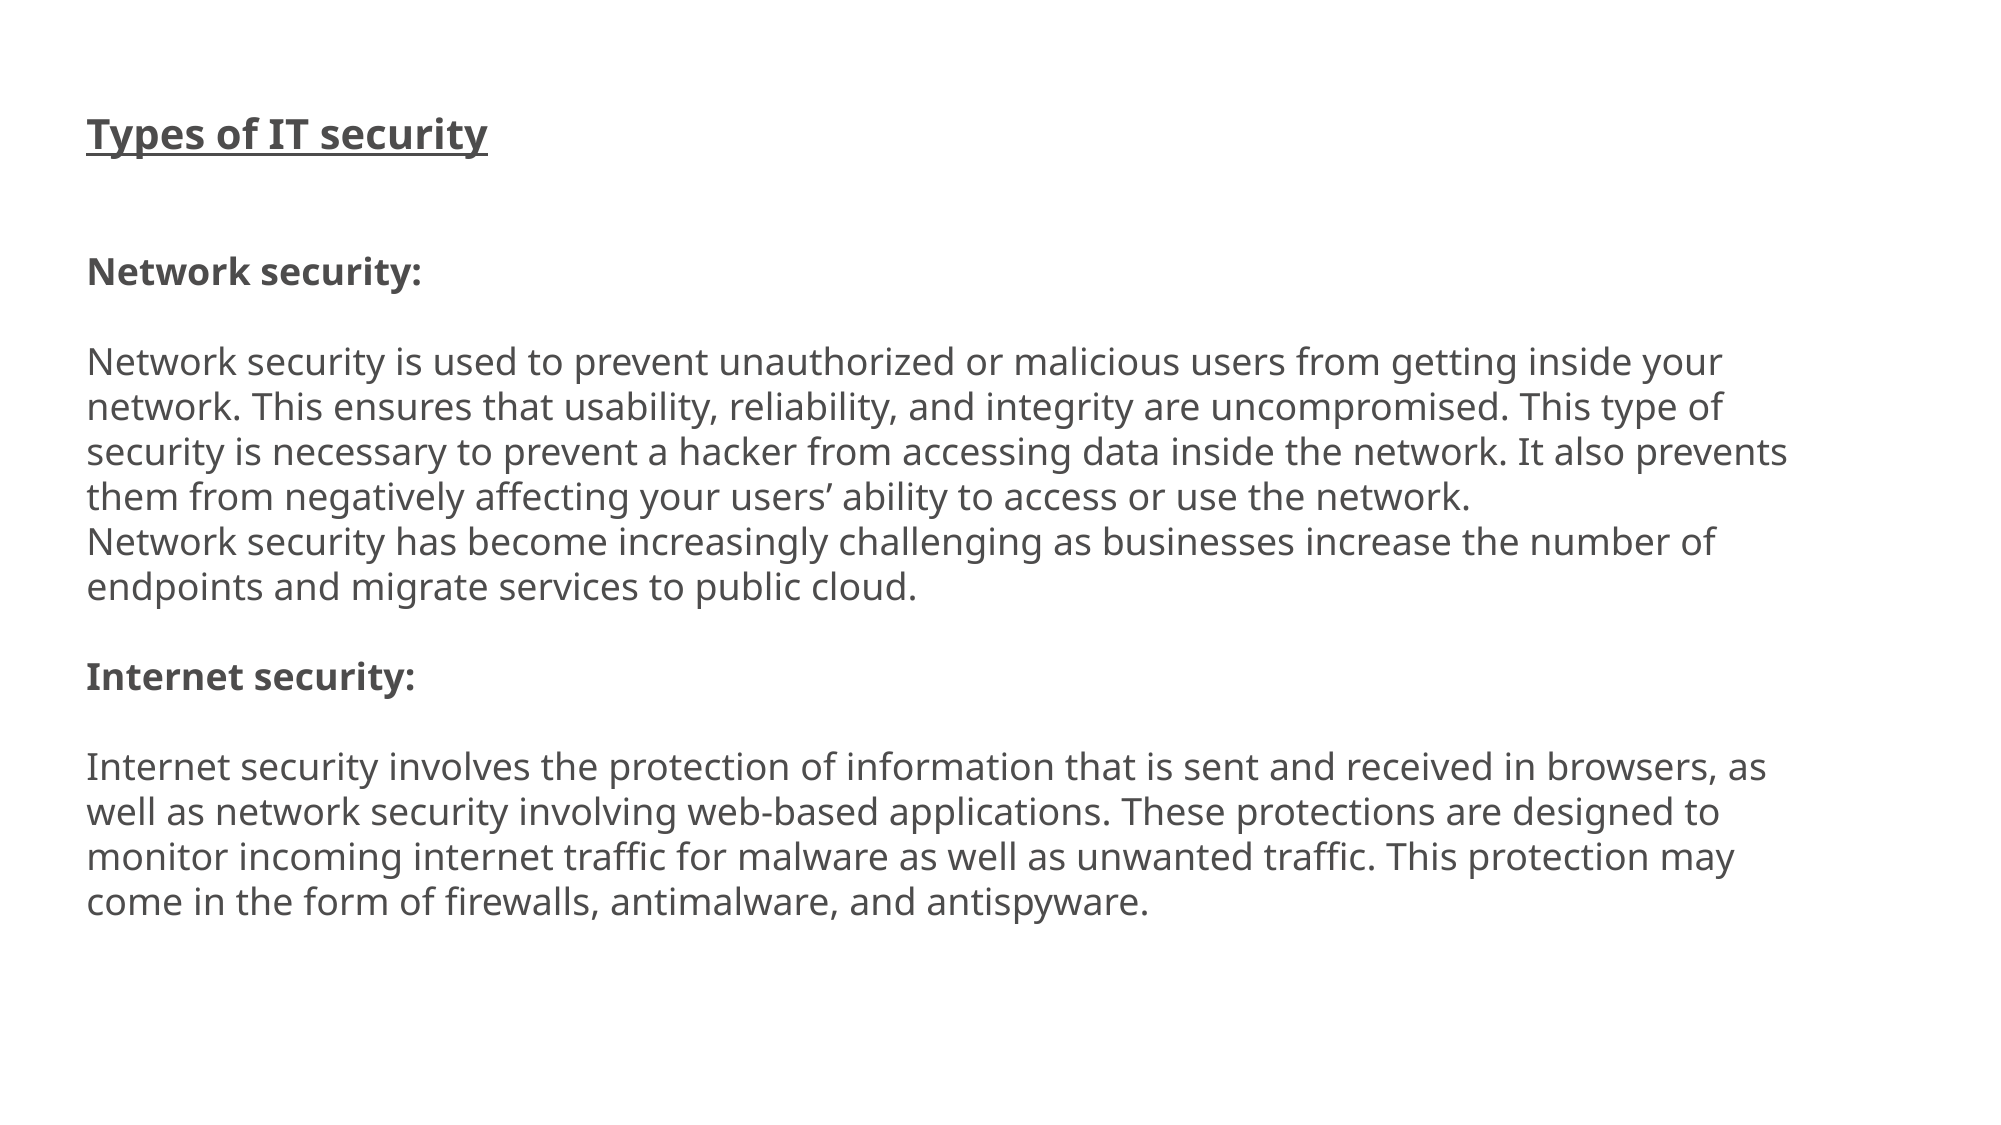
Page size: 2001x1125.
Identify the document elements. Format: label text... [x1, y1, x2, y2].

text_box Types of IT security Network security: Network security is used to prevent unauthorized or malicious users from getting inside your network. This ensures that usability, reliability, and integrity are uncompromised. This type of security is necessary to prevent a hacker from accessing data inside the network. It also prevents them from negatively affecting your users’ ability to access or use the network. Network security has become increasingly challenging as businesses increase the number of endpoints and migrate services to public cloud. Internet security: Internet security involves the protection of information that is sent and received in browsers, as well as network security involving web-based applications. These protections are designed to monitor incoming internet traffic for malware as well as unwanted traffic. This protection may come in the form of firewalls, antimalware, and antispyware. [71, 100, 1817, 931]
